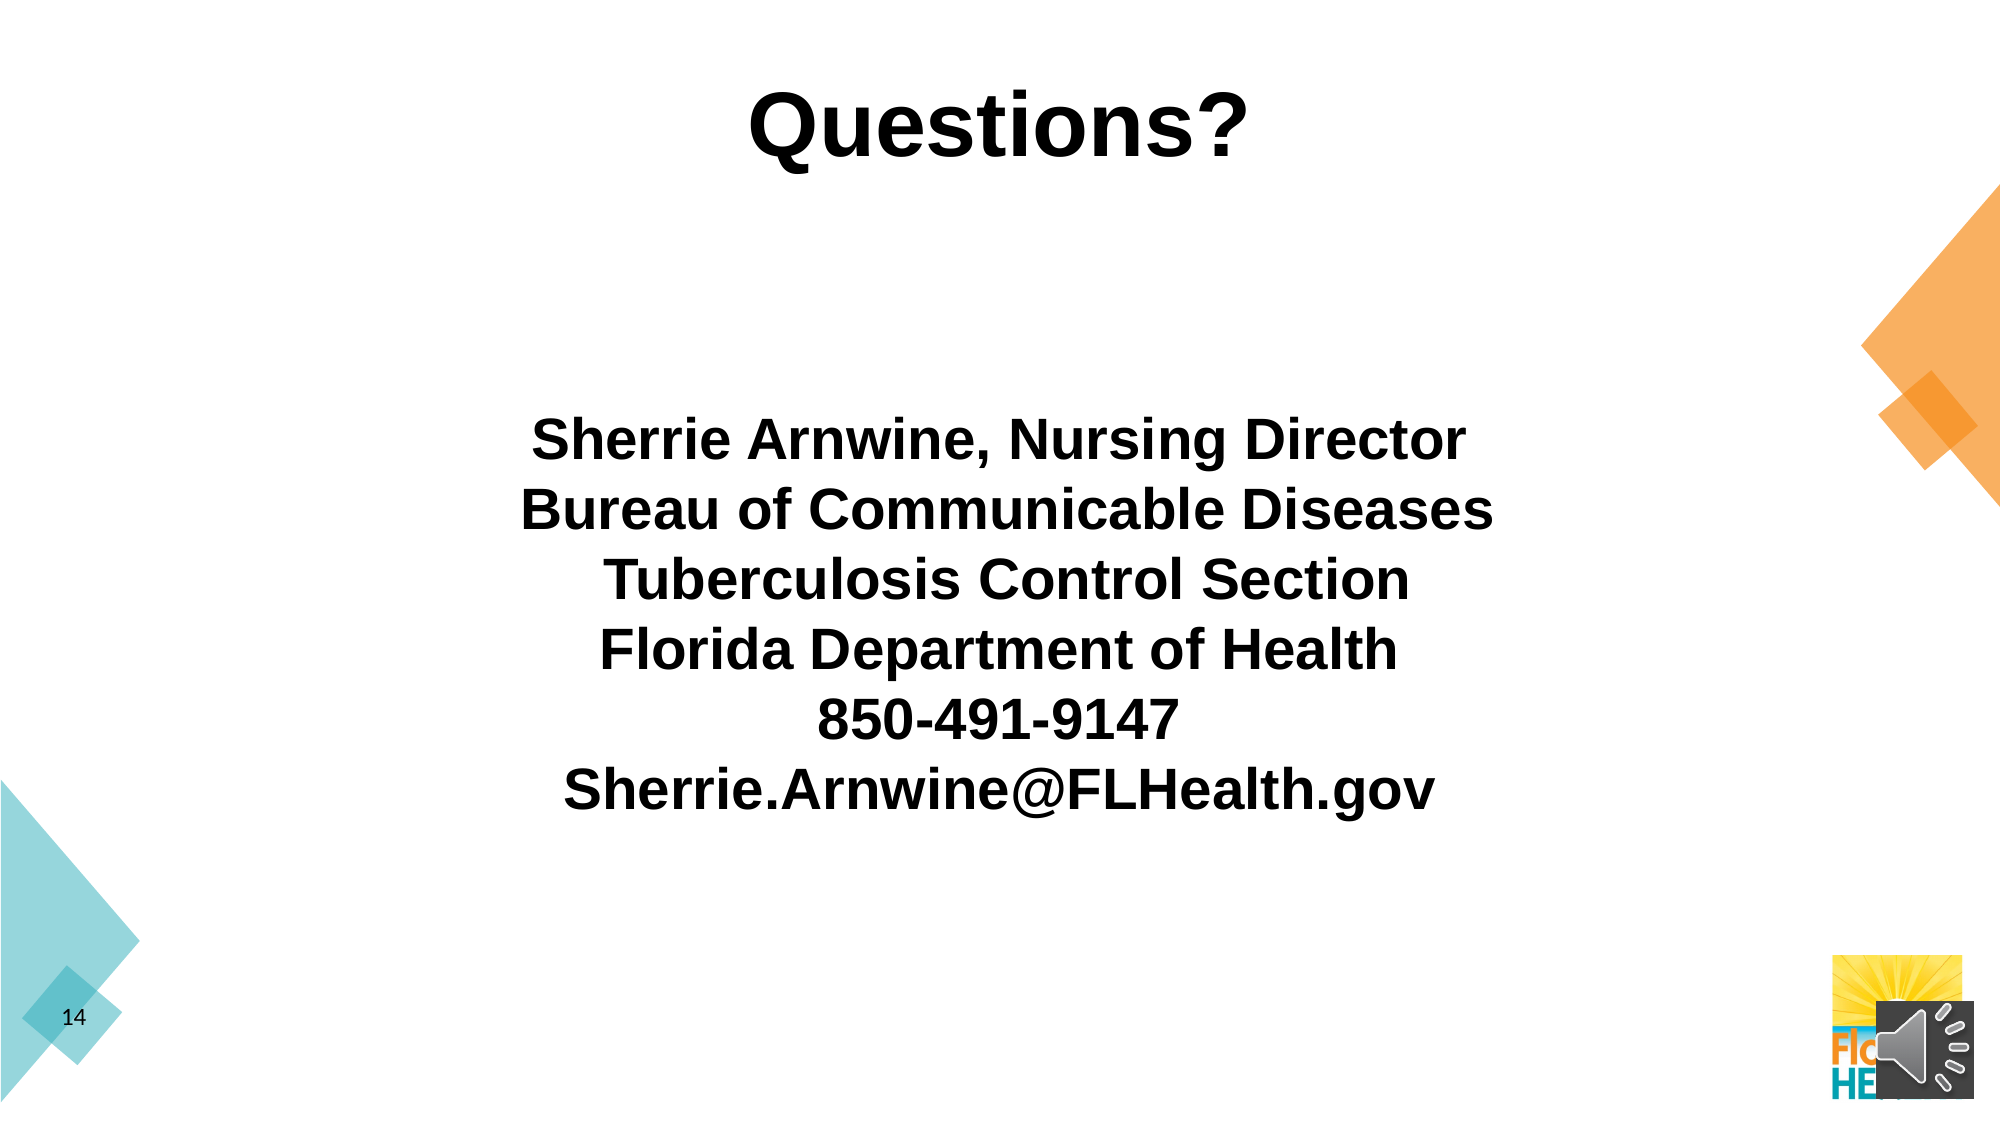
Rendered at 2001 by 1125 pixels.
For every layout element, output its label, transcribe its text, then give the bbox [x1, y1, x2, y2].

picture [1829, 955, 1975, 1103]
title Questions? [137, 59, 1863, 194]
text_box Sherrie Arnwine, Nursing Director Bureau of Communicable Diseases Tuberculosis Control Section Florida Department of Health 850-491-9147 Sherrie.Arnwine@FLHealth.gov [436, 393, 1564, 829]
